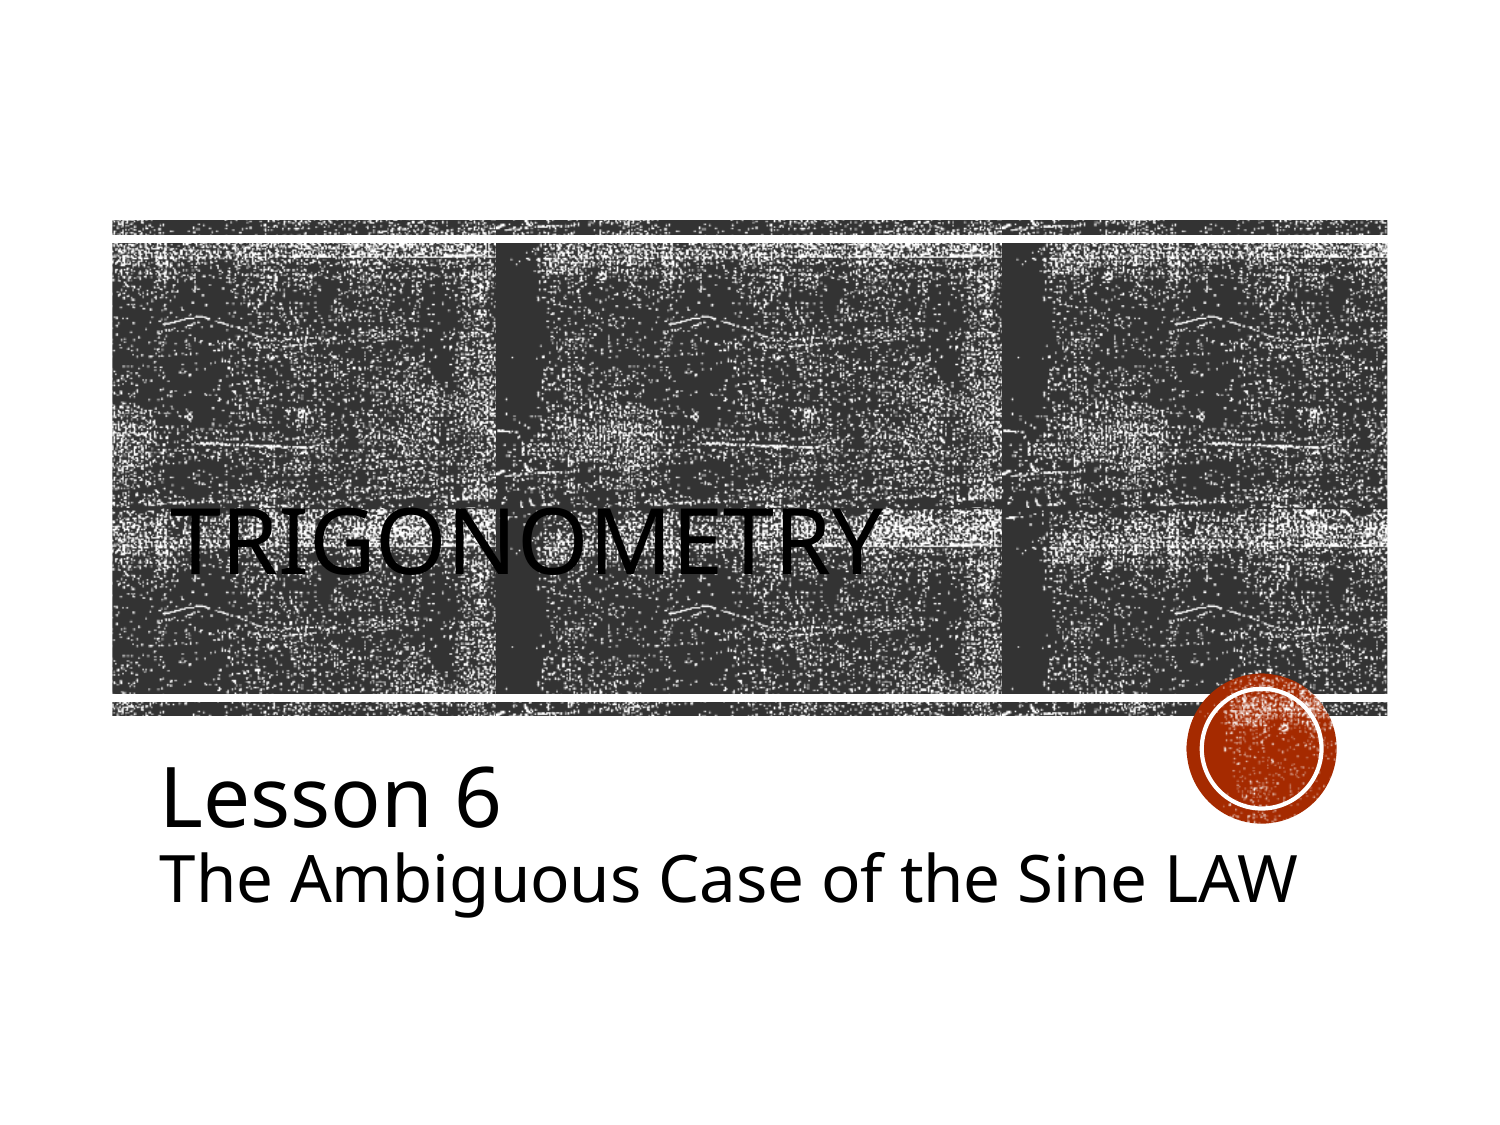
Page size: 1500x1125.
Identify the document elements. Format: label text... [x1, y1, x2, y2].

subtitle Lesson 6 The Ambiguous Case of the Sine LAW [144, 748, 1323, 992]
title Trigonometry [155, 390, 1117, 707]
